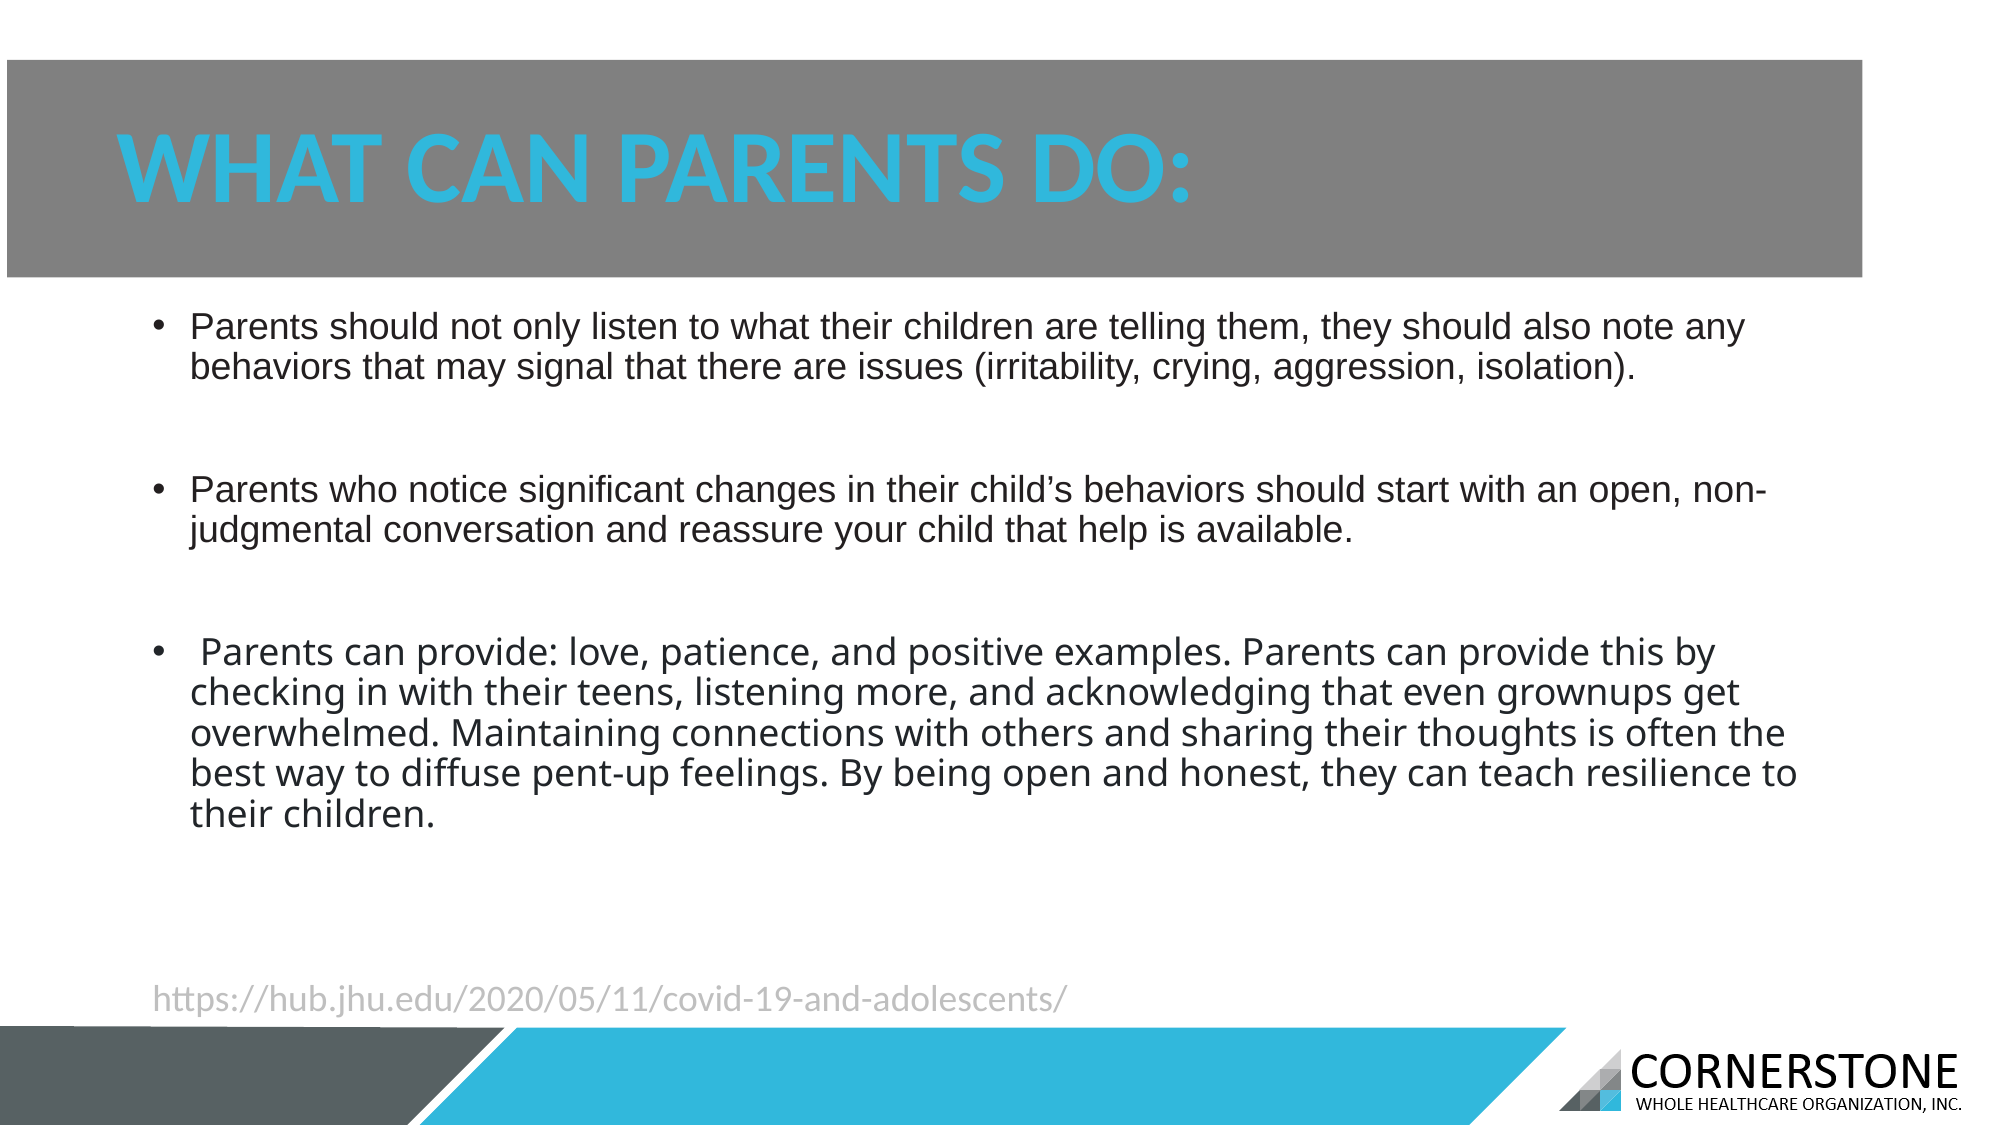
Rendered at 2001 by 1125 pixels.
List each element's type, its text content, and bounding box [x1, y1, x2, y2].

title WHAT CAN PARENTS DO: [7, 59, 1863, 278]
list Parents should not only listen to what their children are telling them, they should also note any behaviors that may signal that there are issues (irritability, crying, aggression, isolation). Parents who notice significant changes in their child’s behaviors should start with an open, non-judgmental conversation and reassure your child that help is available. Parents can provide: love, patience, and positive examples. Parents can provide this by checking in with their teens, listening more, and acknowledging that even grownups get overwhelmed. Maintaining connections with others and sharing their thoughts is often the best way to diffuse pent-up feelings. By being open and honest, they can teach resilience to their children. https://hub.jhu.edu/2020/05/11/covid-19-and-adolescents/ [137, 299, 1863, 1014]
picture [1559, 1020, 1993, 1125]
